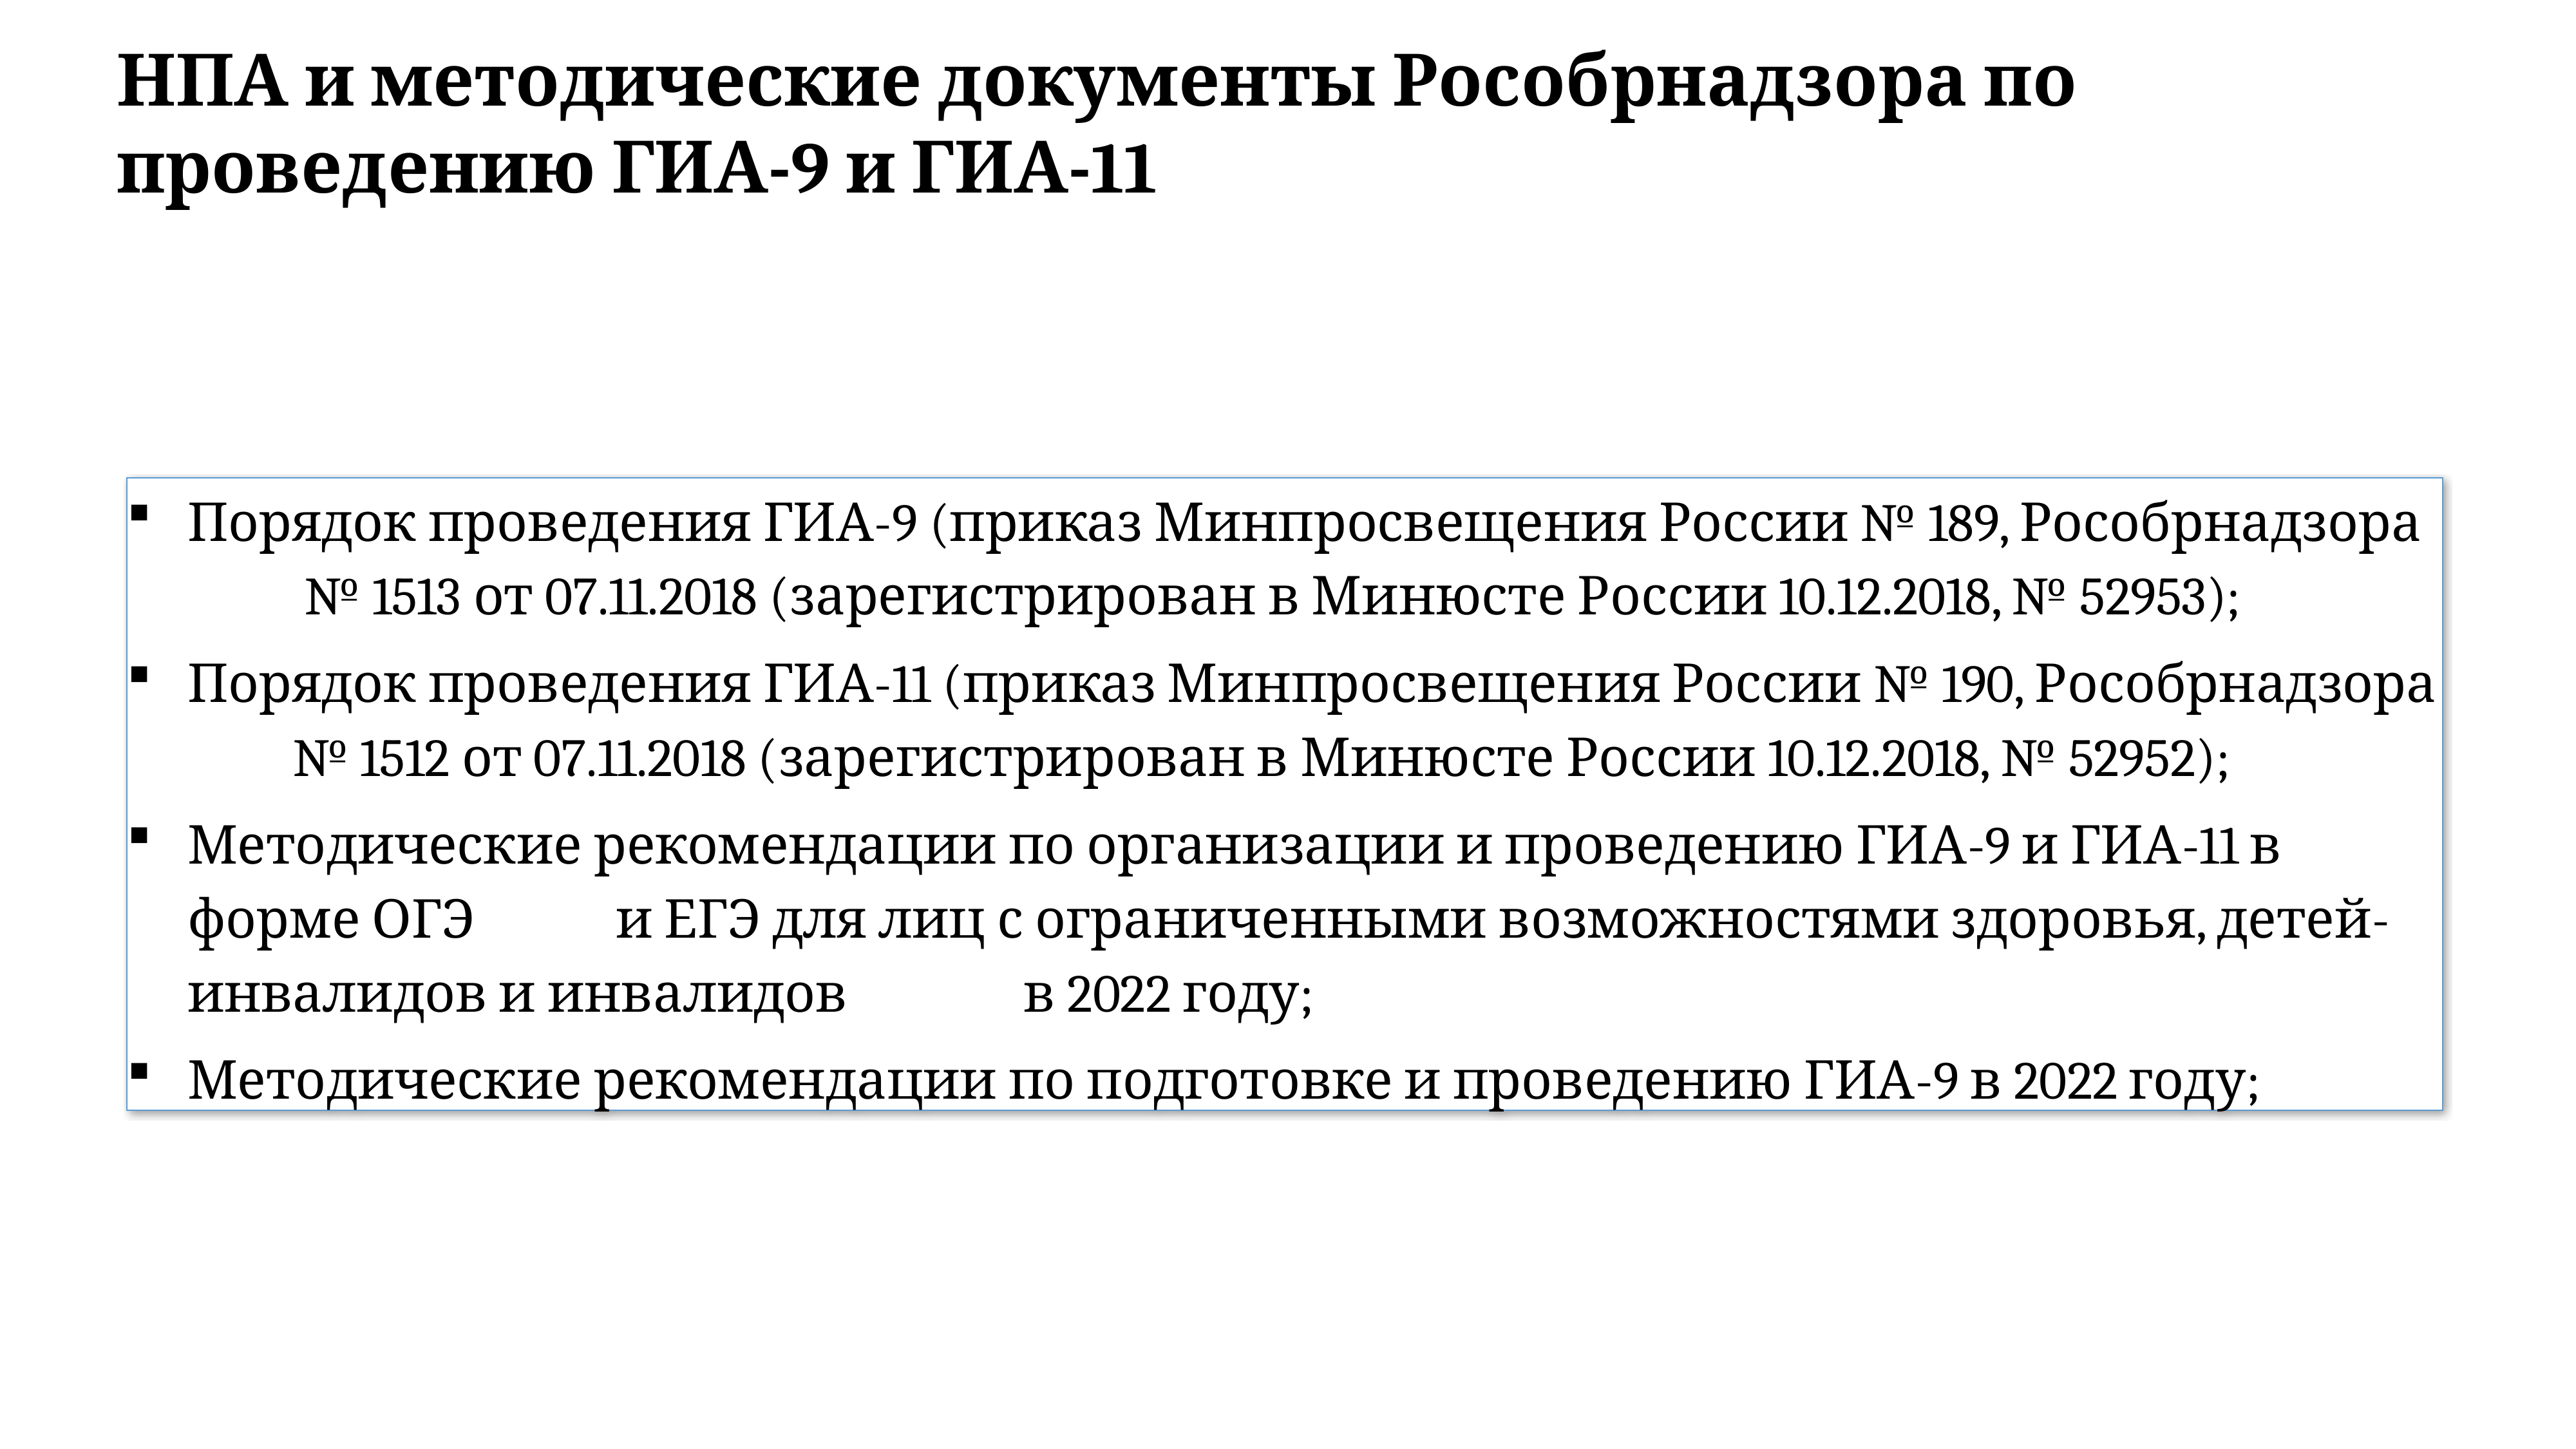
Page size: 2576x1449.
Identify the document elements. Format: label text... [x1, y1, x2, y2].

text_box НПА и методические документы Рособрнадзора по проведению ГИА-9 и ГИА-11 [109, 30, 2099, 298]
text_box Порядок проведения ГИА-9 (приказ Минпросвещения России № 189, Рособрнадзора № 1513 от 07.11.2018 (зарегистрирован в Минюсте России 10.12.2018, № 52953); Порядок проведения ГИА-11 (приказ Минпросвещения России № 190, Рособрнадзора № 1512 от 07.11.2018 (зарегистрирован в Минюсте России 10.12.2018, № 52952); Методические рекомендации по организации и проведению ГИА-9 и ГИА-11 в форме ОГЭ и ЕГЭ для лиц с ограниченными возможностями здоровья, детей-инвалидов и инвалидов в 2022 году; Методические рекомендации по подготовке и проведению ГИА-9 в 2022 году; [126, 477, 2443, 1111]
